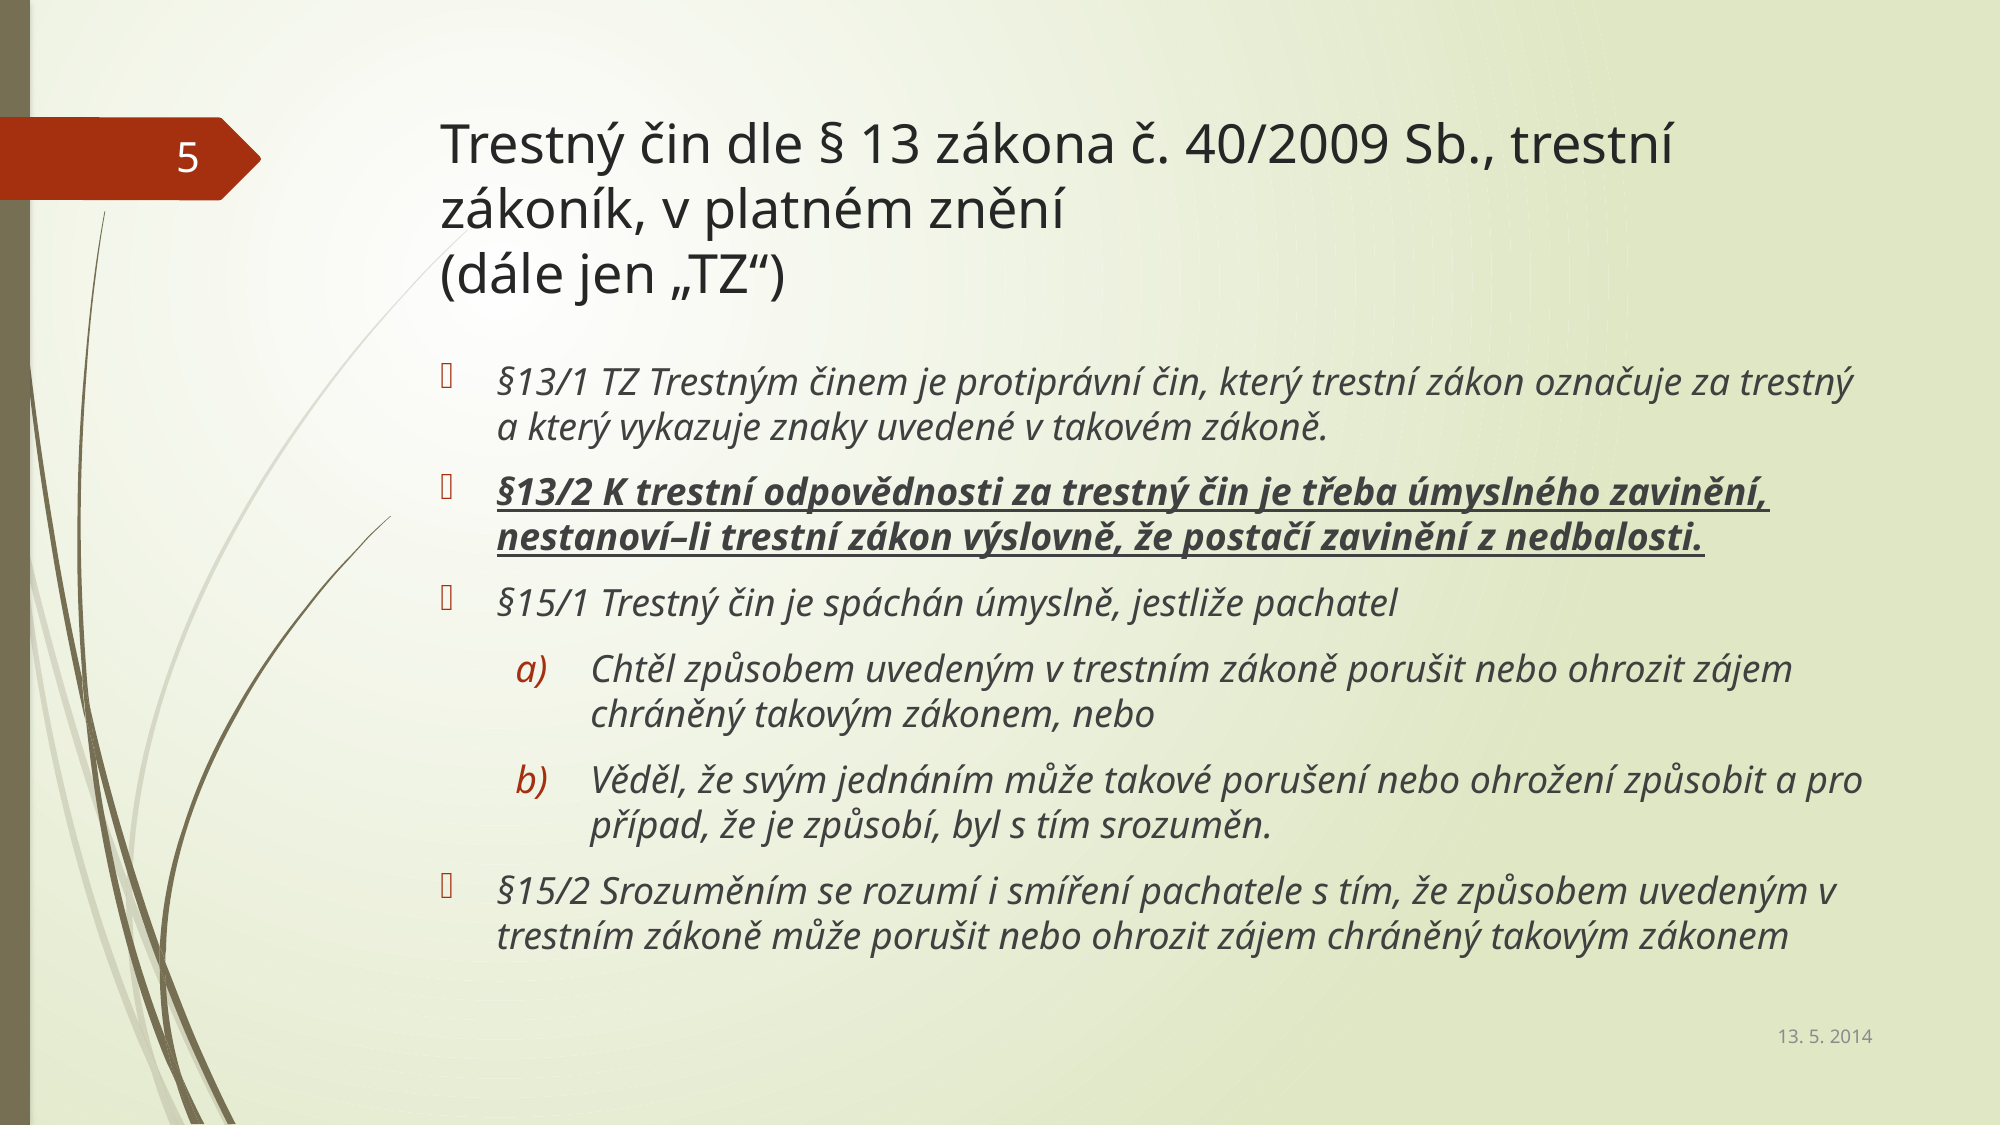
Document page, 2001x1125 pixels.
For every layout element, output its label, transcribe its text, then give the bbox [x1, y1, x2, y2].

list §13/1 TZ Trestným činem je protiprávní čin, který trestní zákon označuje za trestný a který vykazuje znaky uvedené v takovém zákoně. §13/2 K trestní odpovědnosti za trestný čin je třeba úmyslného zavinění, nestanoví–li trestní zákon výslovně, že postačí zavinění z nedbalosti. §15/1 Trestný čin je spáchán úmyslně, jestliže pachatel Chtěl způsobem uvedeným v trestním zákoně porušit nebo ohrozit zájem chráněný takovým zákonem, nebo Věděl, že svým jednáním může takové porušení nebo ohrožení způsobit a pro případ, že je způsobí, byl s tím srozuměn. §15/2 Srozuměním se rozumí i smíření pachatele s tím, že způsobem uvedeným v trestním zákoně může porušit nebo ohrozit zájem chráněný takovým zákonem [425, 350, 1888, 1067]
slide_number 5 [87, 129, 216, 190]
slide_number 13. 5. 2014 [1699, 1005, 1888, 1067]
title Trestný čin dle § 13 zákona č. 40/2009 Sb., trestní zákoník, v platném znění (dále jen „TZ“) [425, 102, 1888, 313]
